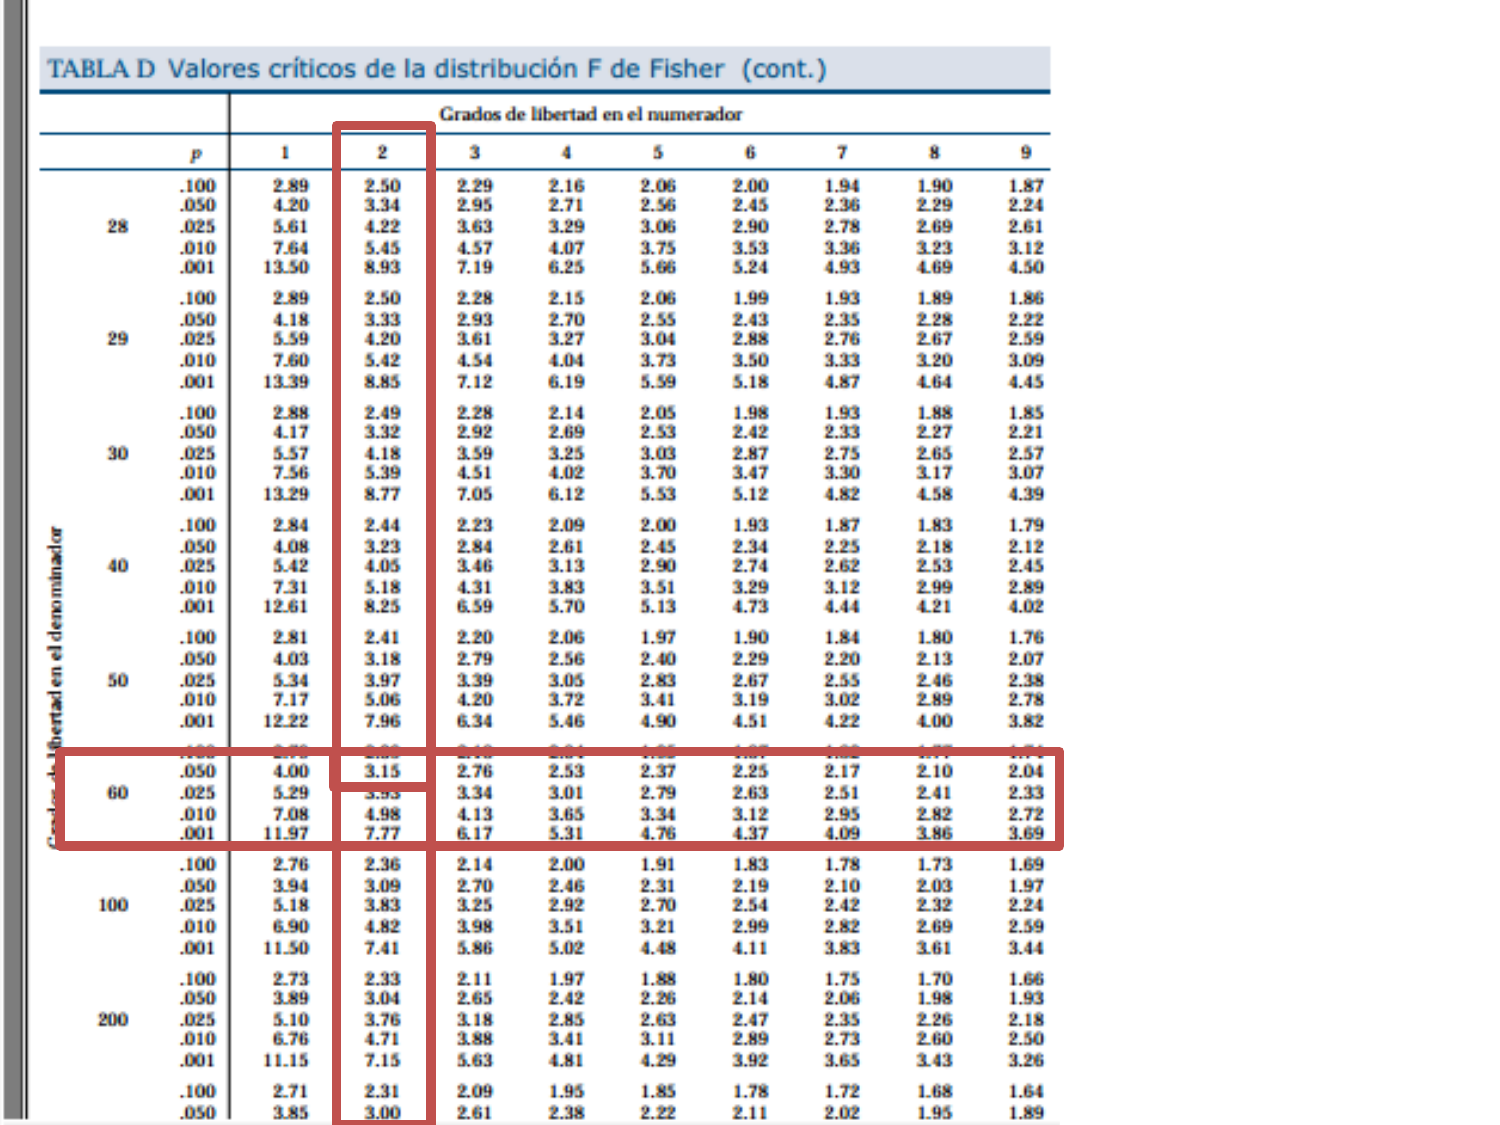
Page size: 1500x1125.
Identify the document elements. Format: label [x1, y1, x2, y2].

picture [0, 0, 1061, 1125]
